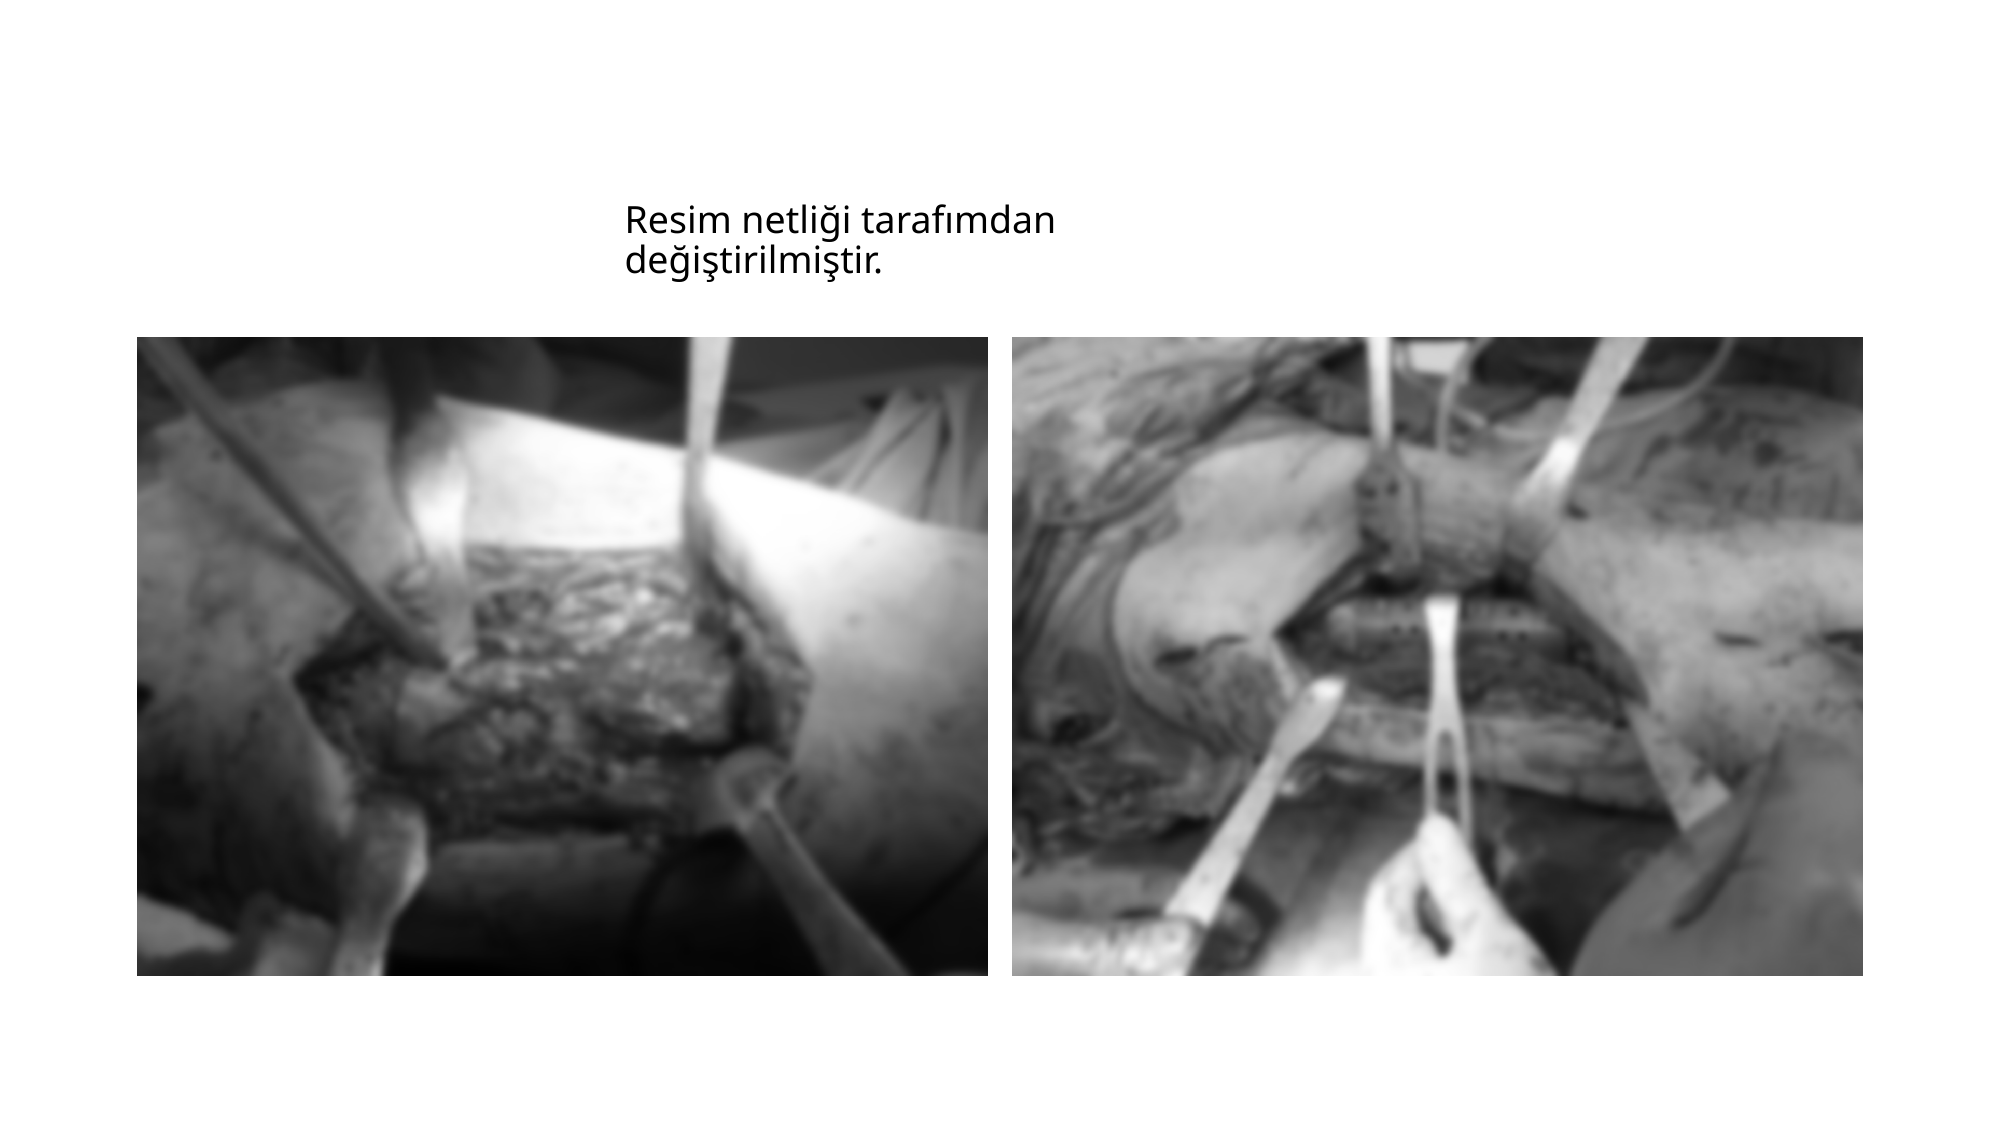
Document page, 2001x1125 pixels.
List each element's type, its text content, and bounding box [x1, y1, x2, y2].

title Resim netliği tarafımdan değiştirilmiştir. [609, 139, 1291, 343]
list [137, 337, 988, 976]
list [1012, 337, 1863, 976]
